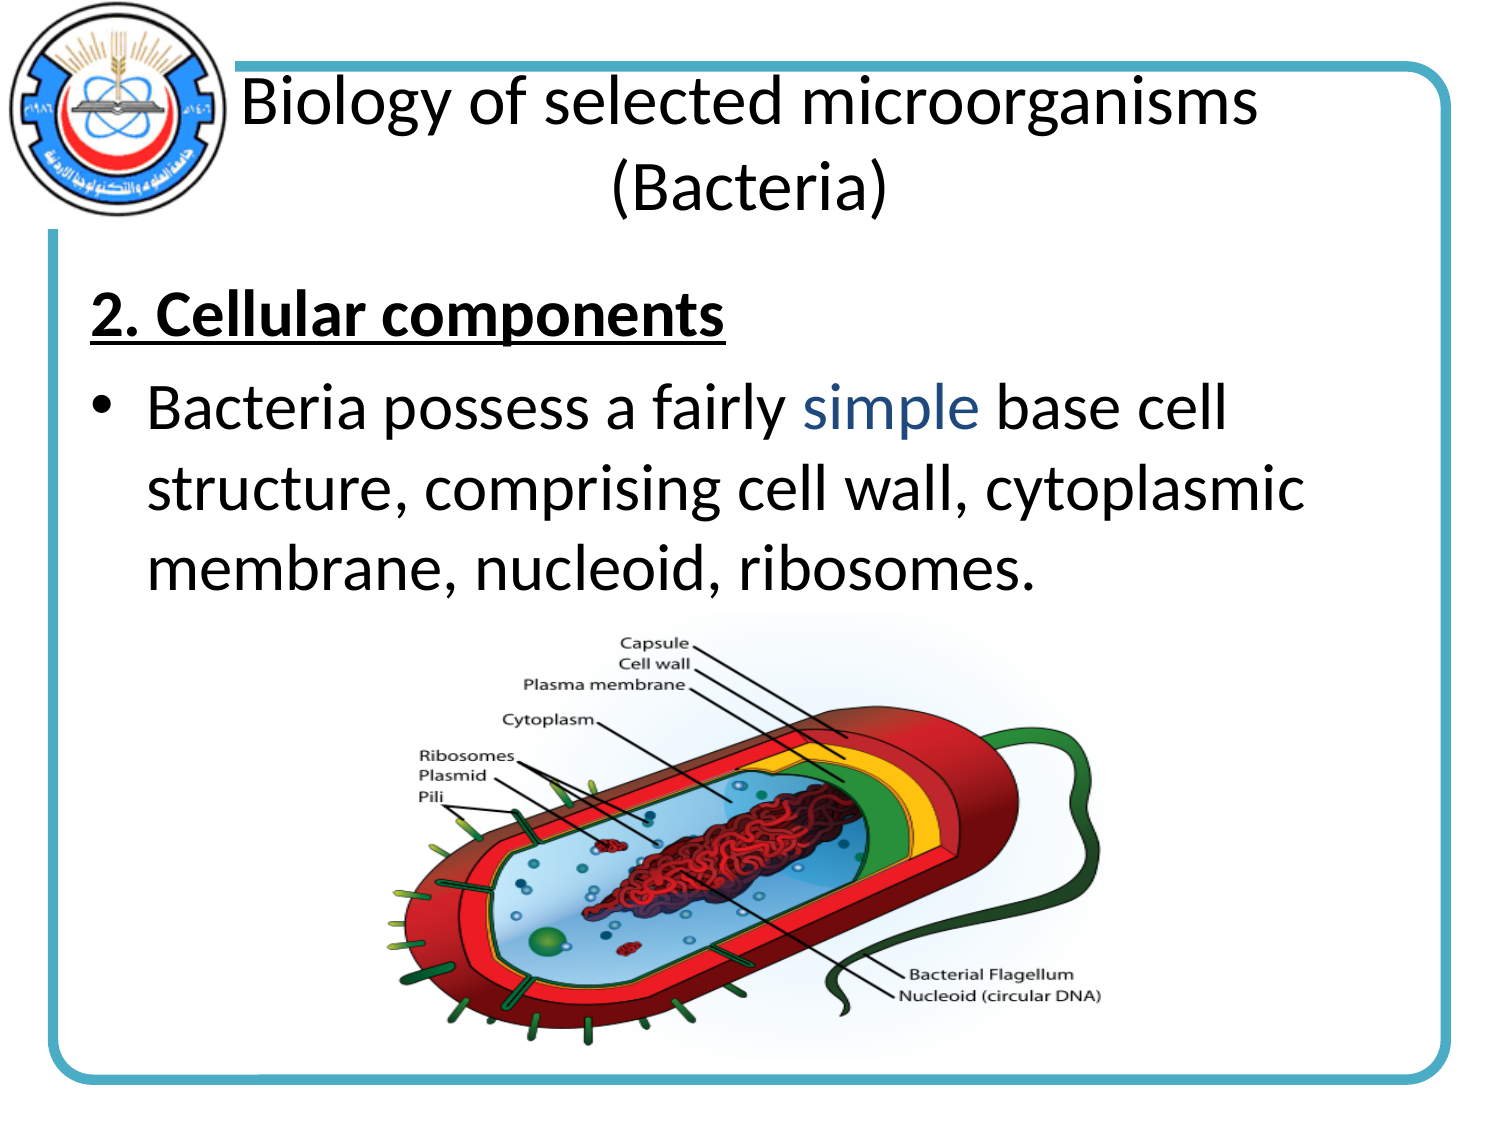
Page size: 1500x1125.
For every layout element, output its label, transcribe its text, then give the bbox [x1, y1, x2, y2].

text_box [50, 64, 1448, 1082]
title Biology of selected microorganisms (Bacteria) [238, 45, 1425, 68]
picture [374, 612, 1113, 1059]
picture [0, 0, 235, 229]
